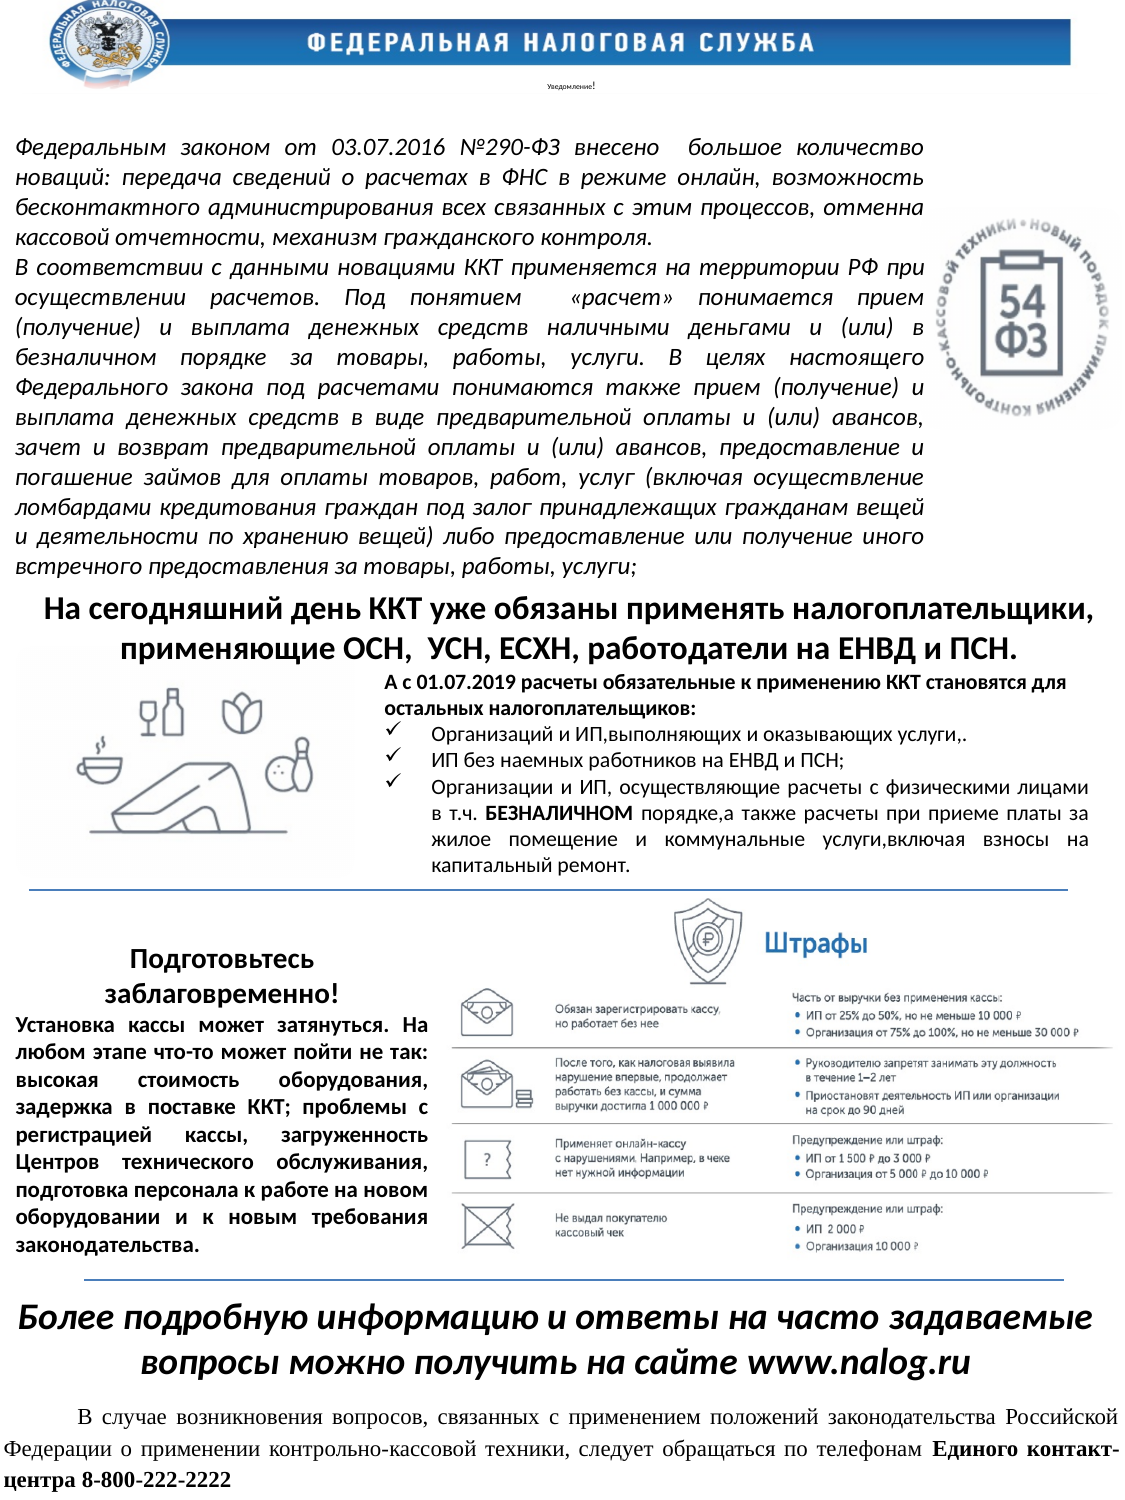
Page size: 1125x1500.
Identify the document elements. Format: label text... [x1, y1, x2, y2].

text_box Федеральным законом от 03.07.2016 №290-ФЗ внесено большое количество новаций: передача сведений о расчетах в ФНС в режиме онлайн, возможность бесконтактного администрирования всех связанных с этим процессов, отменна кассовой отчетности, механизм гражданского контроля. В соответствии с данными новациями ККТ применяется на территории РФ при осуществлении расчетов. Под понятием «расчет» понимается прием (получение) и выплата денежных средств наличными деньгами и (или) в безналичном порядке за товары, работы, услуги. В целях настоящего Федерального закона под расчетами понимаются также прием (получение) и выплата денежных средств в виде предварительной оплаты и (или) авансов, зачет и возврат предварительной оплаты и (или) авансов, предоставление и погашение займов для оплаты товаров, работ, услуг (включая осуществление ломбардами кредитования граждан под залог принадлежащих гражданам вещей и деятельности по хранению вещей) либо предоставление или получение иного встречного предоставления за товары, работы, услуги; [0, 123, 941, 588]
text_box Более подробную информацию и ответы на часто задаваемые вопросы можно получить на сайте www.nalog.ru [0, 1284, 1118, 1390]
text_box В случае возникновения вопросов, связанных с применением положений законодательства Российской Федерации о применении контрольно-кассовой техники, следует обращаться по телефонам Единого контакт-центра 8-800-222-2222 [0, 1390, 1125, 1500]
picture [426, 875, 1124, 1275]
text_box Подготовьтесь заблаговременно! Установка кассы может затянуться. На любом этапе что-то может пойти не так: высокая стоимость оборудования, задержка в поставке ККТ; проблемы с регистрацией кассы, загруженность Центров технического обслуживания, подготовка персонала к работе на новом оборудовании и к новым требования законодательства. [0, 932, 421, 1264]
text_box А с 01.07.2019 расчеты обязательные к применению ККТ становятся для остальных налогоплательщиков: Организаций и ИП,выполняющих и оказывающих услуги,. ИП без наемных работников на ЕНВД и ПСН; Организации и ИП, осуществляющие расчеты с физическими лицами в т.ч. БЕЗНАЛИЧНОМ порядке,а также расчеты при приеме платы за жилое помещение и коммунальные услуги,включая взносы на капитальный ремонт. [369, 674, 1105, 885]
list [12, 0, 1116, 94]
text_box На сегодняшний день ККТ уже обязаны применять налогоплательщики, применяющие ОСН, УСН, ЕСХН, работодатели на ЕНВД и ПСН. [14, 579, 1125, 674]
picture [918, 206, 1123, 432]
picture [14, 644, 356, 880]
